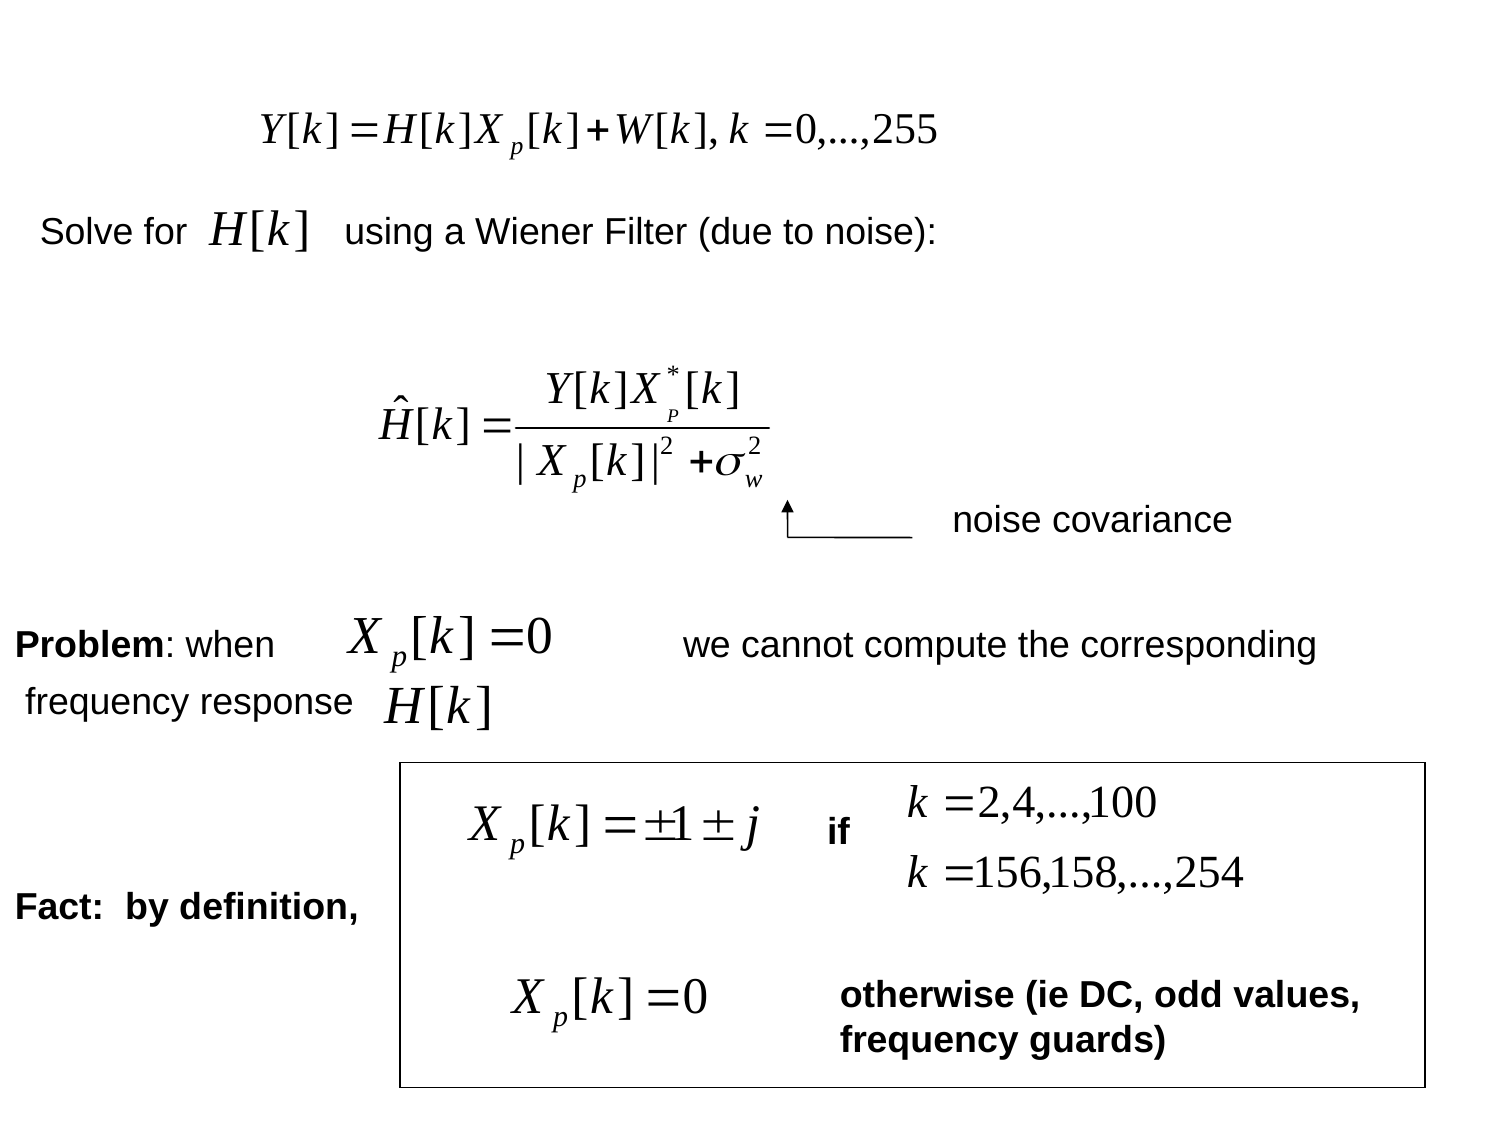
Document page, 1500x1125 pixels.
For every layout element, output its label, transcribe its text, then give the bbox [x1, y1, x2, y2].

text_box Solve for using a Wiener Filter (due to noise): [24, 199, 199, 260]
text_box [374, 674, 501, 747]
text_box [370, 351, 779, 501]
text_box Solve for using a Wiener Filter (due to noise): [317, 199, 1338, 260]
text_box [399, 762, 1425, 1088]
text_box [254, 99, 945, 170]
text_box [899, 774, 1251, 906]
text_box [499, 962, 719, 1045]
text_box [336, 599, 564, 685]
text_box Problem: when we cannot compute the corresponding frequency response [504, 612, 1500, 730]
text_box [781, 499, 794, 537]
text_box Problem: when we cannot compute the corresponding frequency response [0, 612, 369, 730]
text_box noise covariance [937, 487, 1300, 548]
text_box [456, 789, 770, 871]
text_box Fact: by definition, [0, 874, 399, 1025]
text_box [199, 199, 317, 267]
